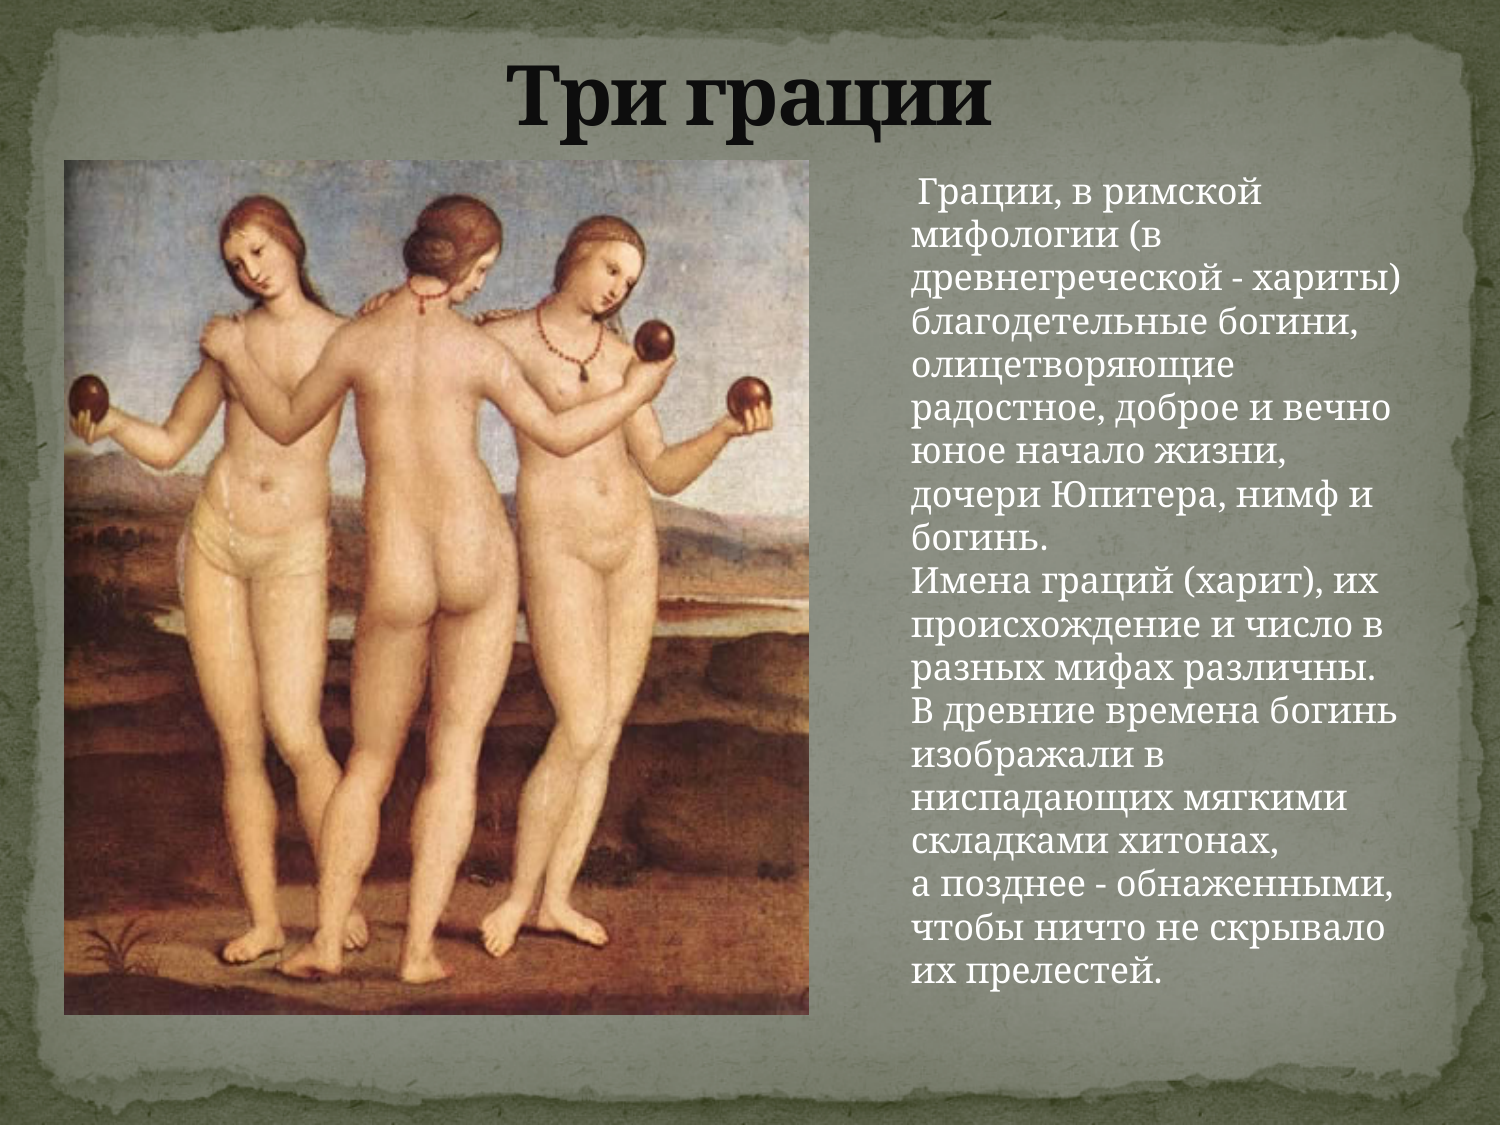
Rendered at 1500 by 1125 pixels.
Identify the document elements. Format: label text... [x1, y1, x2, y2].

list Грации, в римской мифологии (в древнегреческой - хариты) благодетельные богини, олицетворяющие радостное, доброе и вечно юное начало жизни, дочери Юпитера, нимф и богинь. Имена граций (харит), их происхождение и число в разных мифах различны. В древние времена богинь изображали в ниспадающих мягкими складками хитонах, а позднее - обнаженными, чтобы ничто не скрывало их прелестей. [856, 160, 1425, 1000]
title Три грации [74, 0, 1425, 150]
picture [64, 160, 810, 1015]
